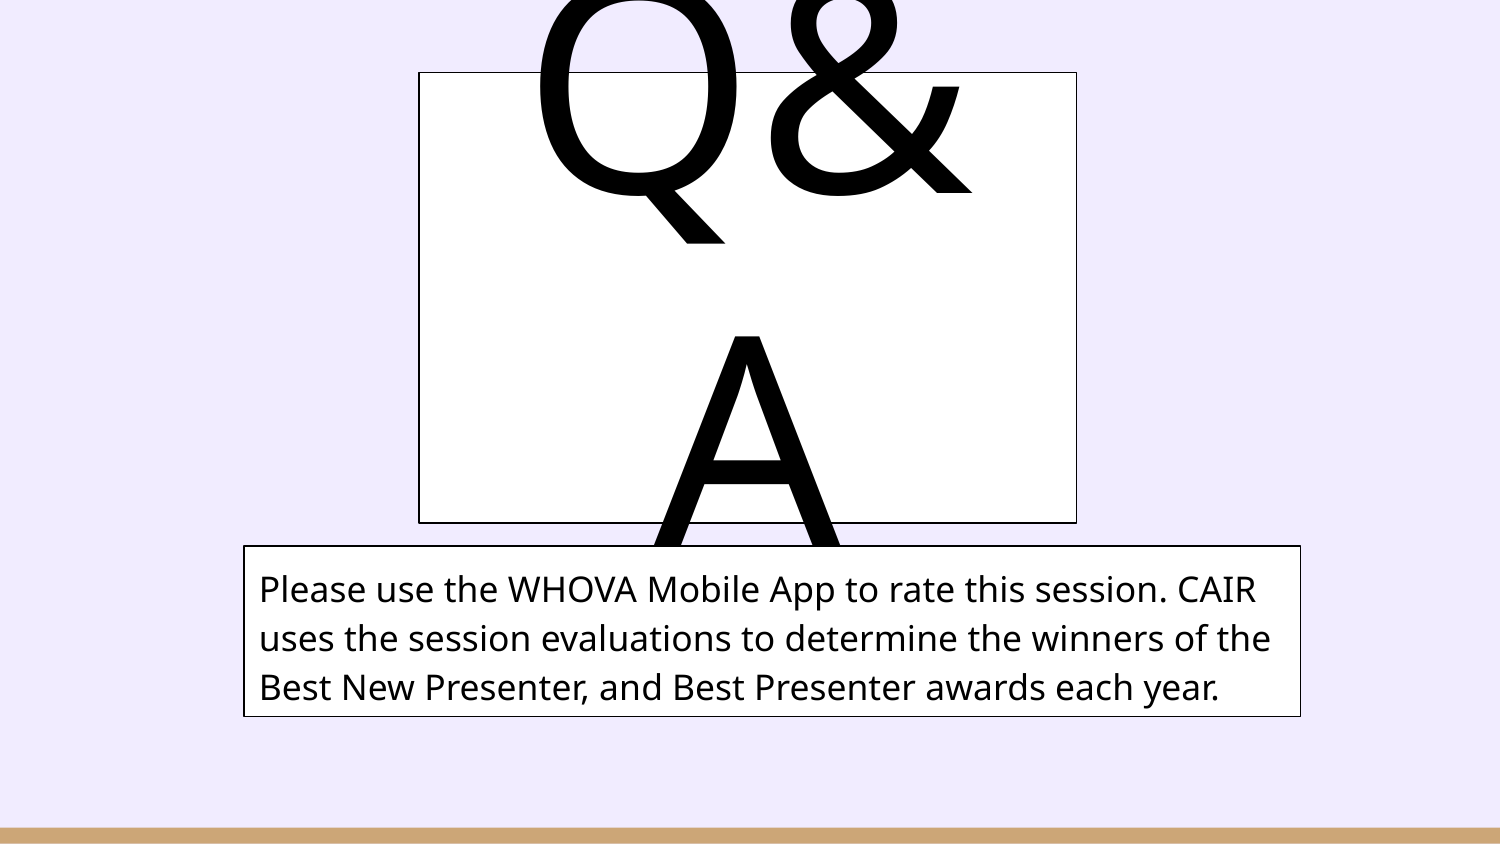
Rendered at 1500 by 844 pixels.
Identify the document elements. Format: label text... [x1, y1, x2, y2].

title Q&A Presenter contact: vecouch@ucla.edu [419, 72, 1077, 524]
list Please use the WHOVA Mobile App to rate this session. CAIR uses the session evaluations to determine the winners of the Best New Presenter, and Best Presenter awards each year. [244, 546, 1301, 717]
